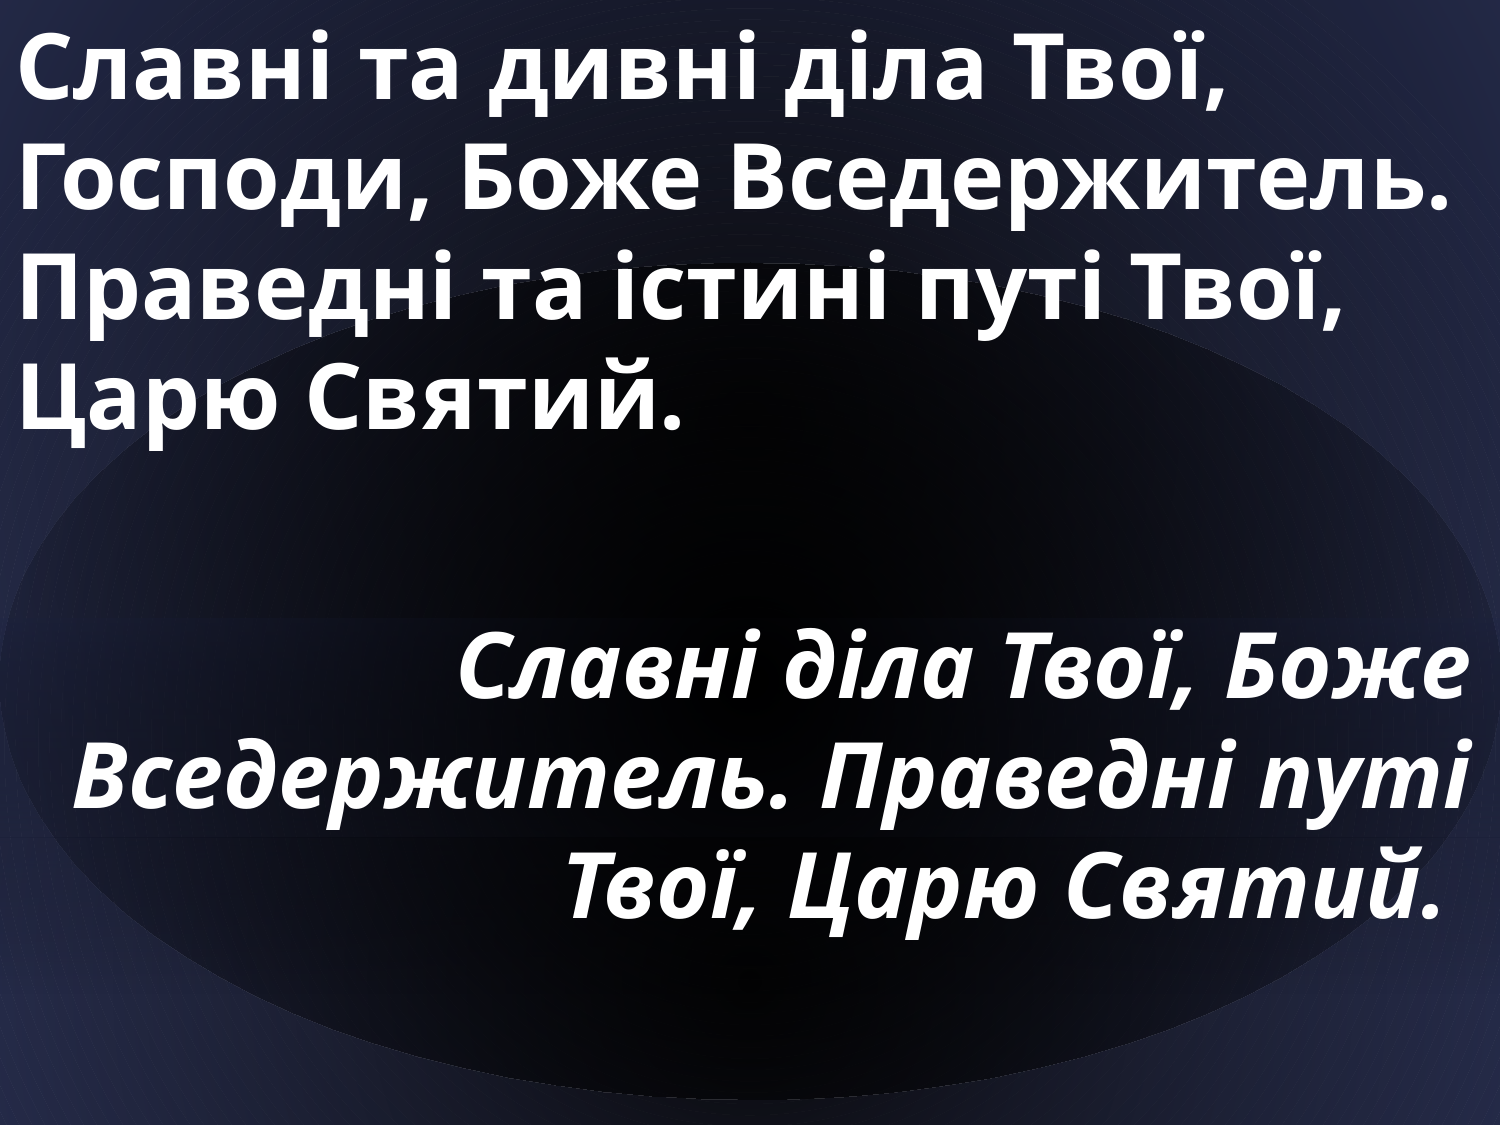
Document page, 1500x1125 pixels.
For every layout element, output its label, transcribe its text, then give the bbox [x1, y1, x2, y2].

list Славні та дивні діла Твої, Господи, Боже Вседержитель. Праведні та істині путі Твої, Царю Святий. Славні діла Твої, Боже Вседержитель. Праведні путі Твої, Царю Святий. [0, 0, 1488, 1125]
